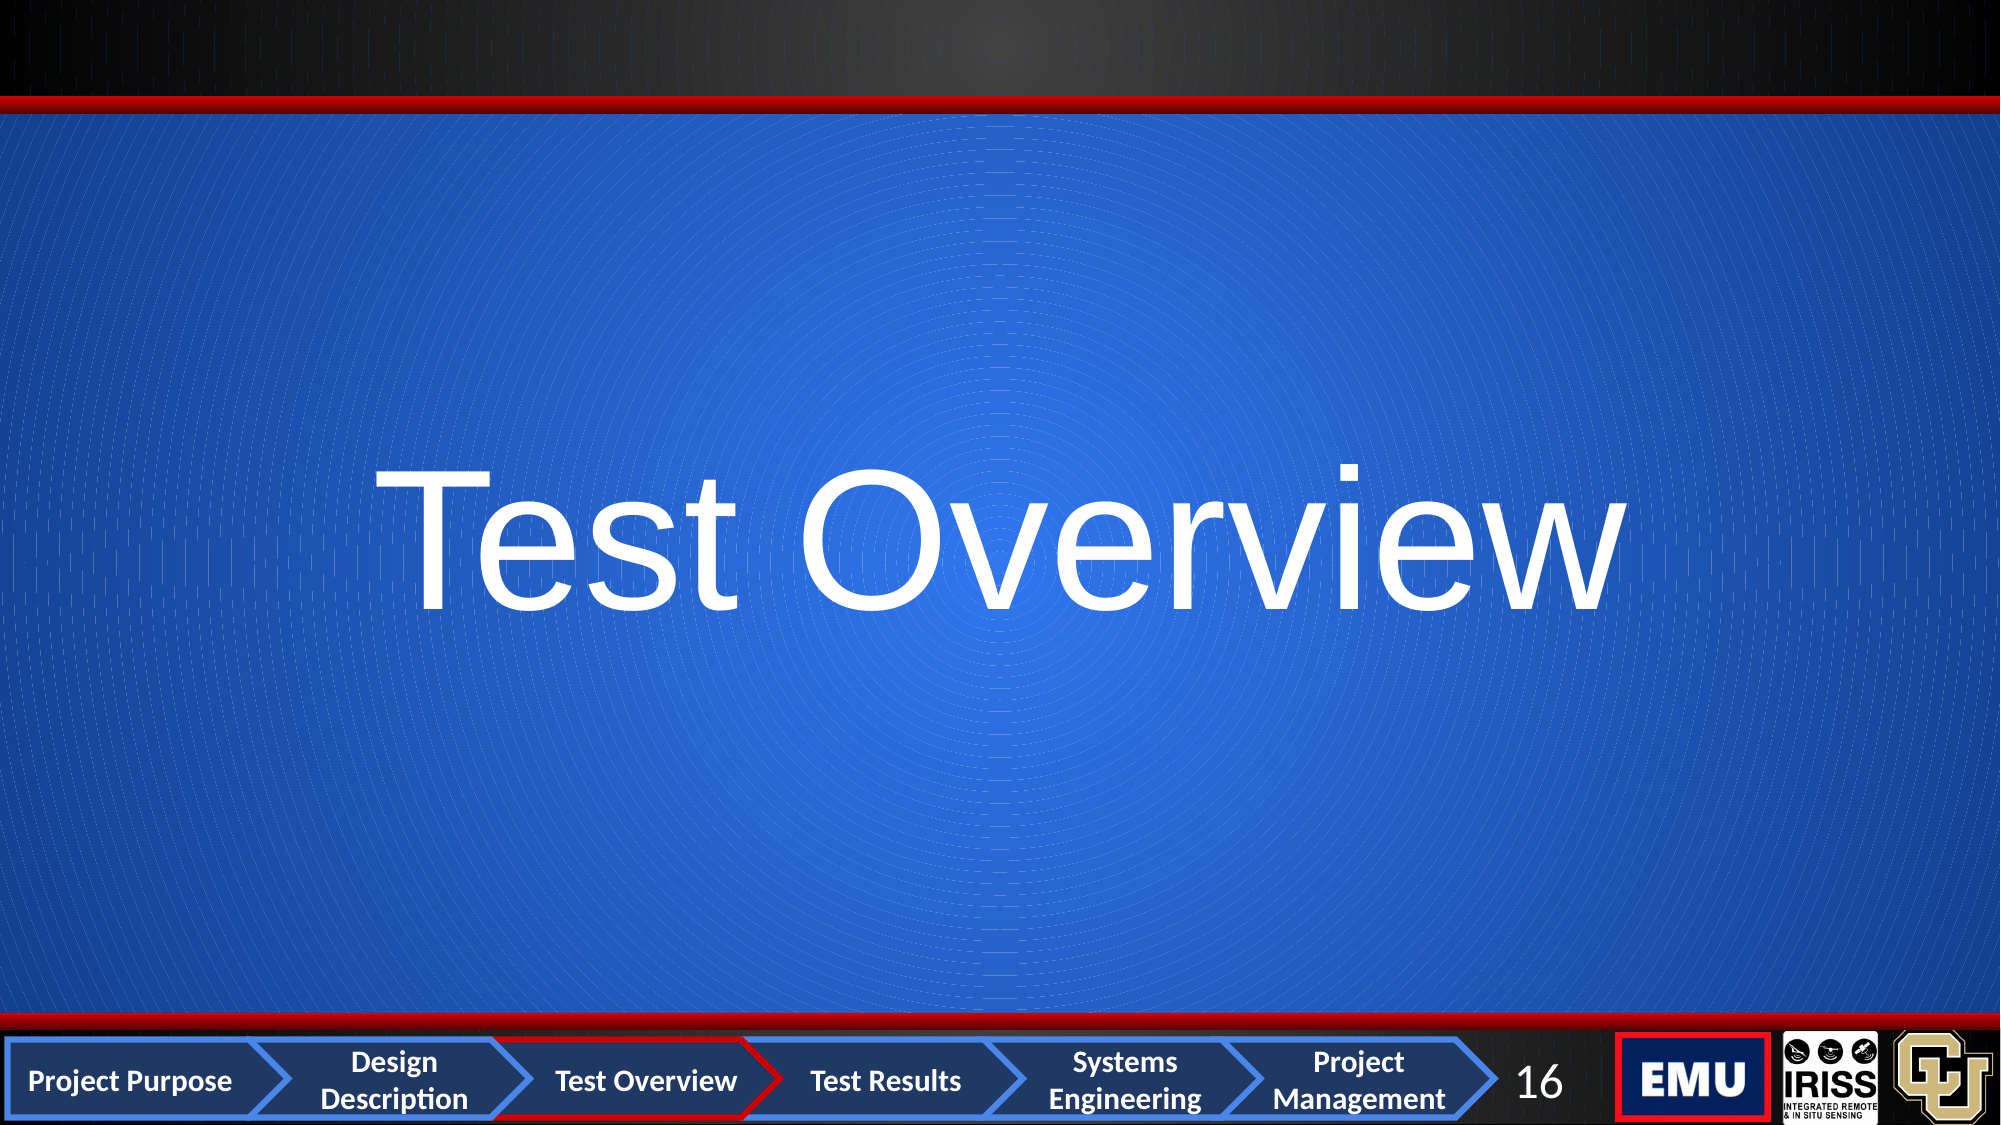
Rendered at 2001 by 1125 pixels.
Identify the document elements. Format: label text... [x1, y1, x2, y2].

slide_number ‹#› [1452, 1048, 1579, 1109]
picture [1615, 1032, 1771, 1122]
picture [1884, 1028, 2001, 1125]
text_box Test Overview [0, 421, 2000, 704]
picture [1782, 1030, 1879, 1125]
